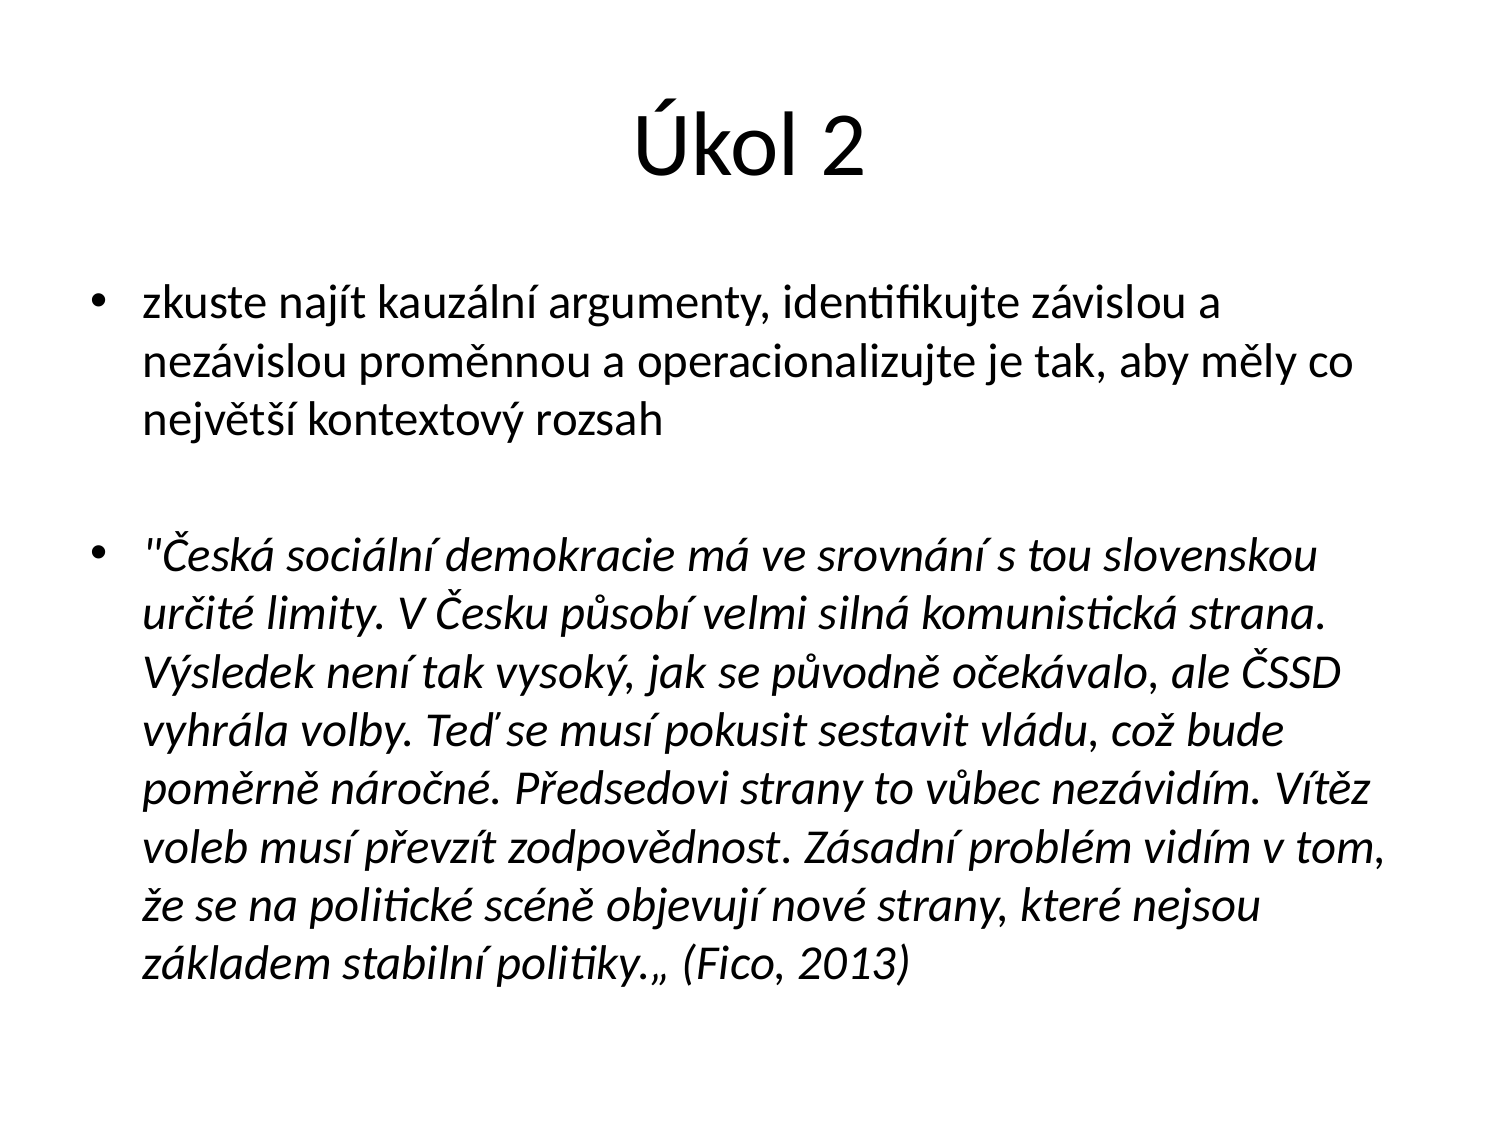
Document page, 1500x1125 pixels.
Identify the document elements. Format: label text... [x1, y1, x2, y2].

title Úkol 2 [75, 45, 1425, 233]
list zkuste najít kauzální argumenty, identifikujte závislou a nezávislou proměnnou a operacionalizujte je tak, aby měly co největší kontextový rozsah "Česká sociální demokracie má ve srovnání s tou slovenskou určité limity. V Česku působí velmi silná komunistická strana. Výsledek není tak vysoký, jak se původně očekávalo, ale ČSSD vyhrála volby. Teď se musí pokusit sestavit vládu, což bude poměrně náročné. Předsedovi strany to vůbec nezávidím. Vítěz voleb musí převzít zodpovědnost. Zásadní problém vidím v tom, že se na politické scéně objevují nové strany, které nejsou základem stabilní politiky.„ (Fico, 2013) [75, 262, 1425, 1005]
